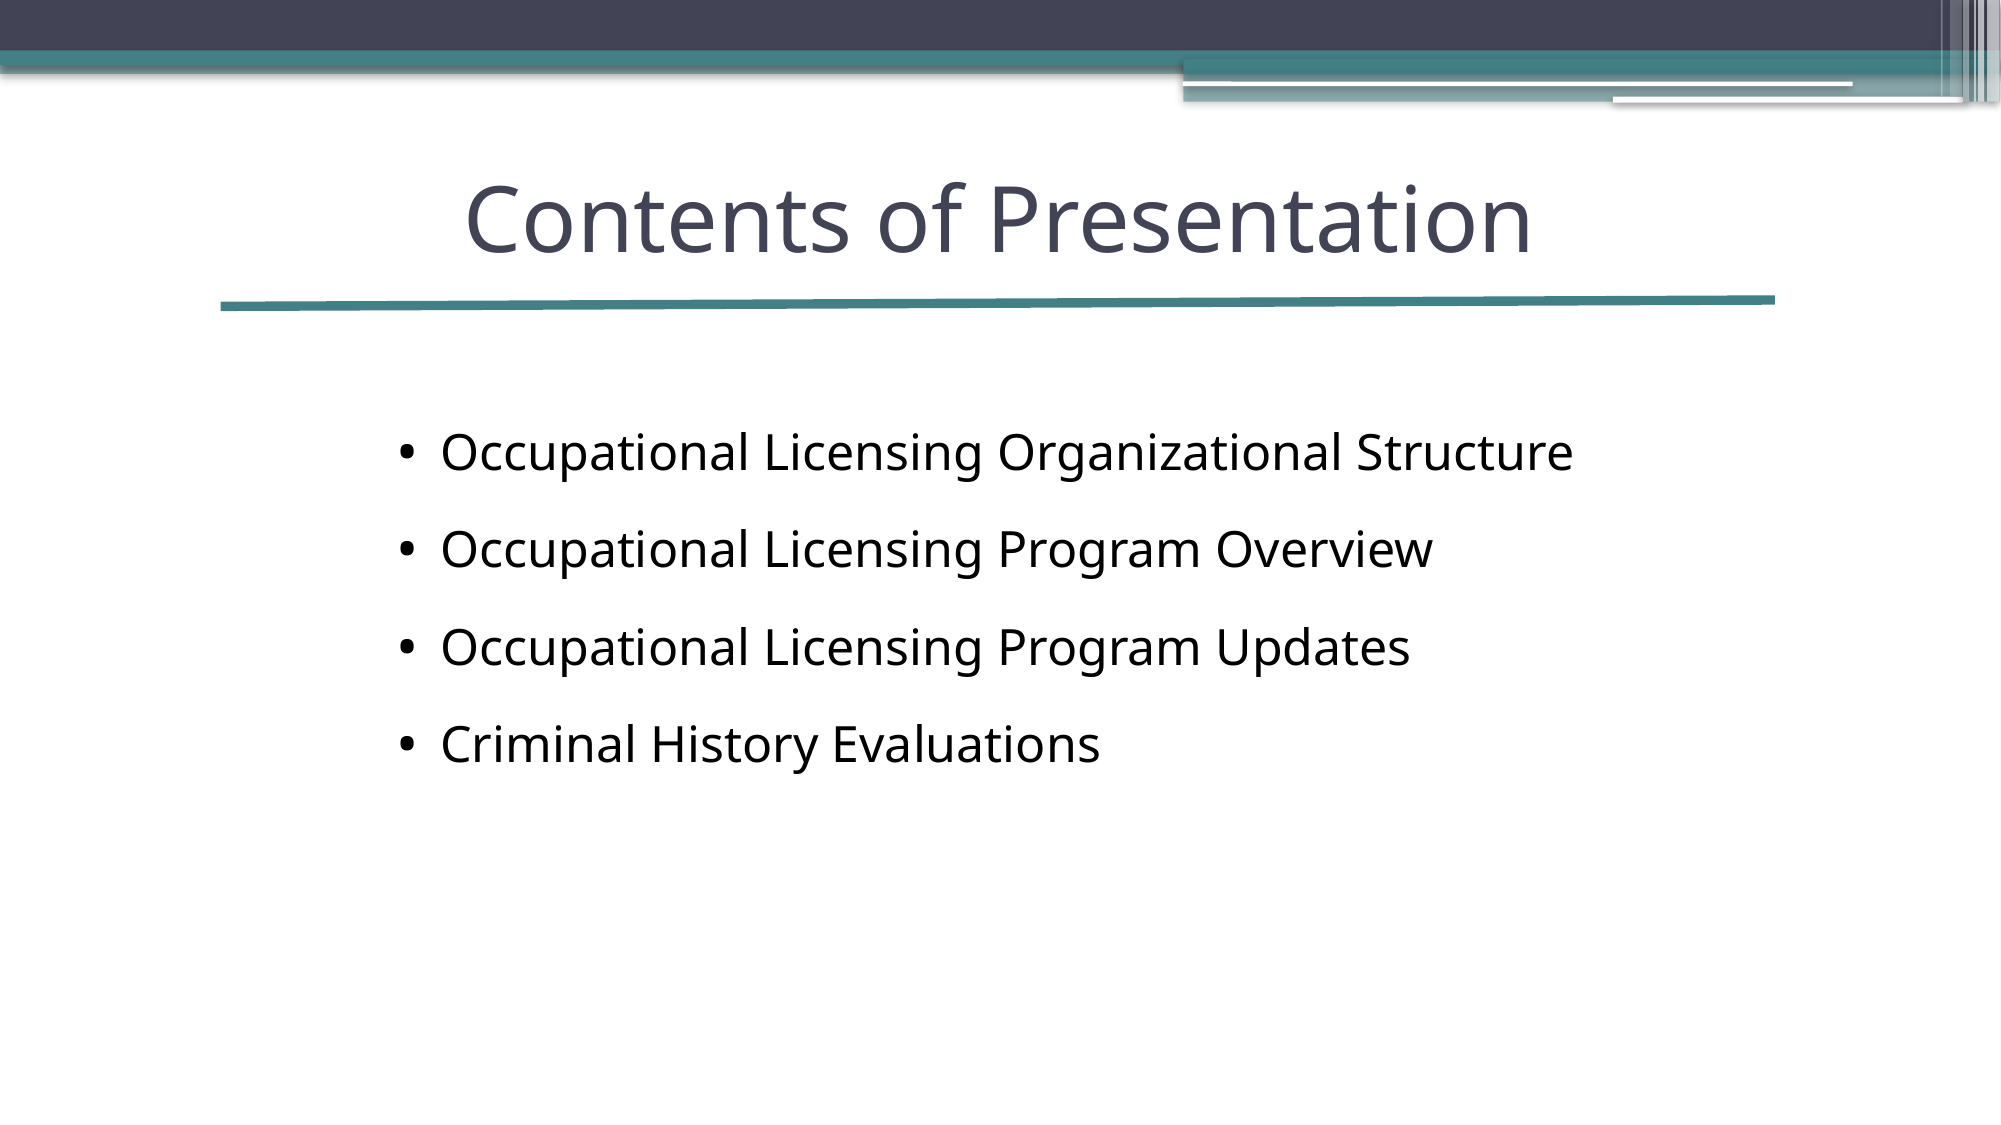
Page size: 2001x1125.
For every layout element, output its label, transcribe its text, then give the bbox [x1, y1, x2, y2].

list Occupational Licensing Organizational Structure Occupational Licensing Program Overview Occupational Licensing Program Updates Criminal History Evaluations [365, 412, 1635, 975]
title Contents of Presentation [367, 131, 1633, 299]
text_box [220, 299, 1776, 307]
